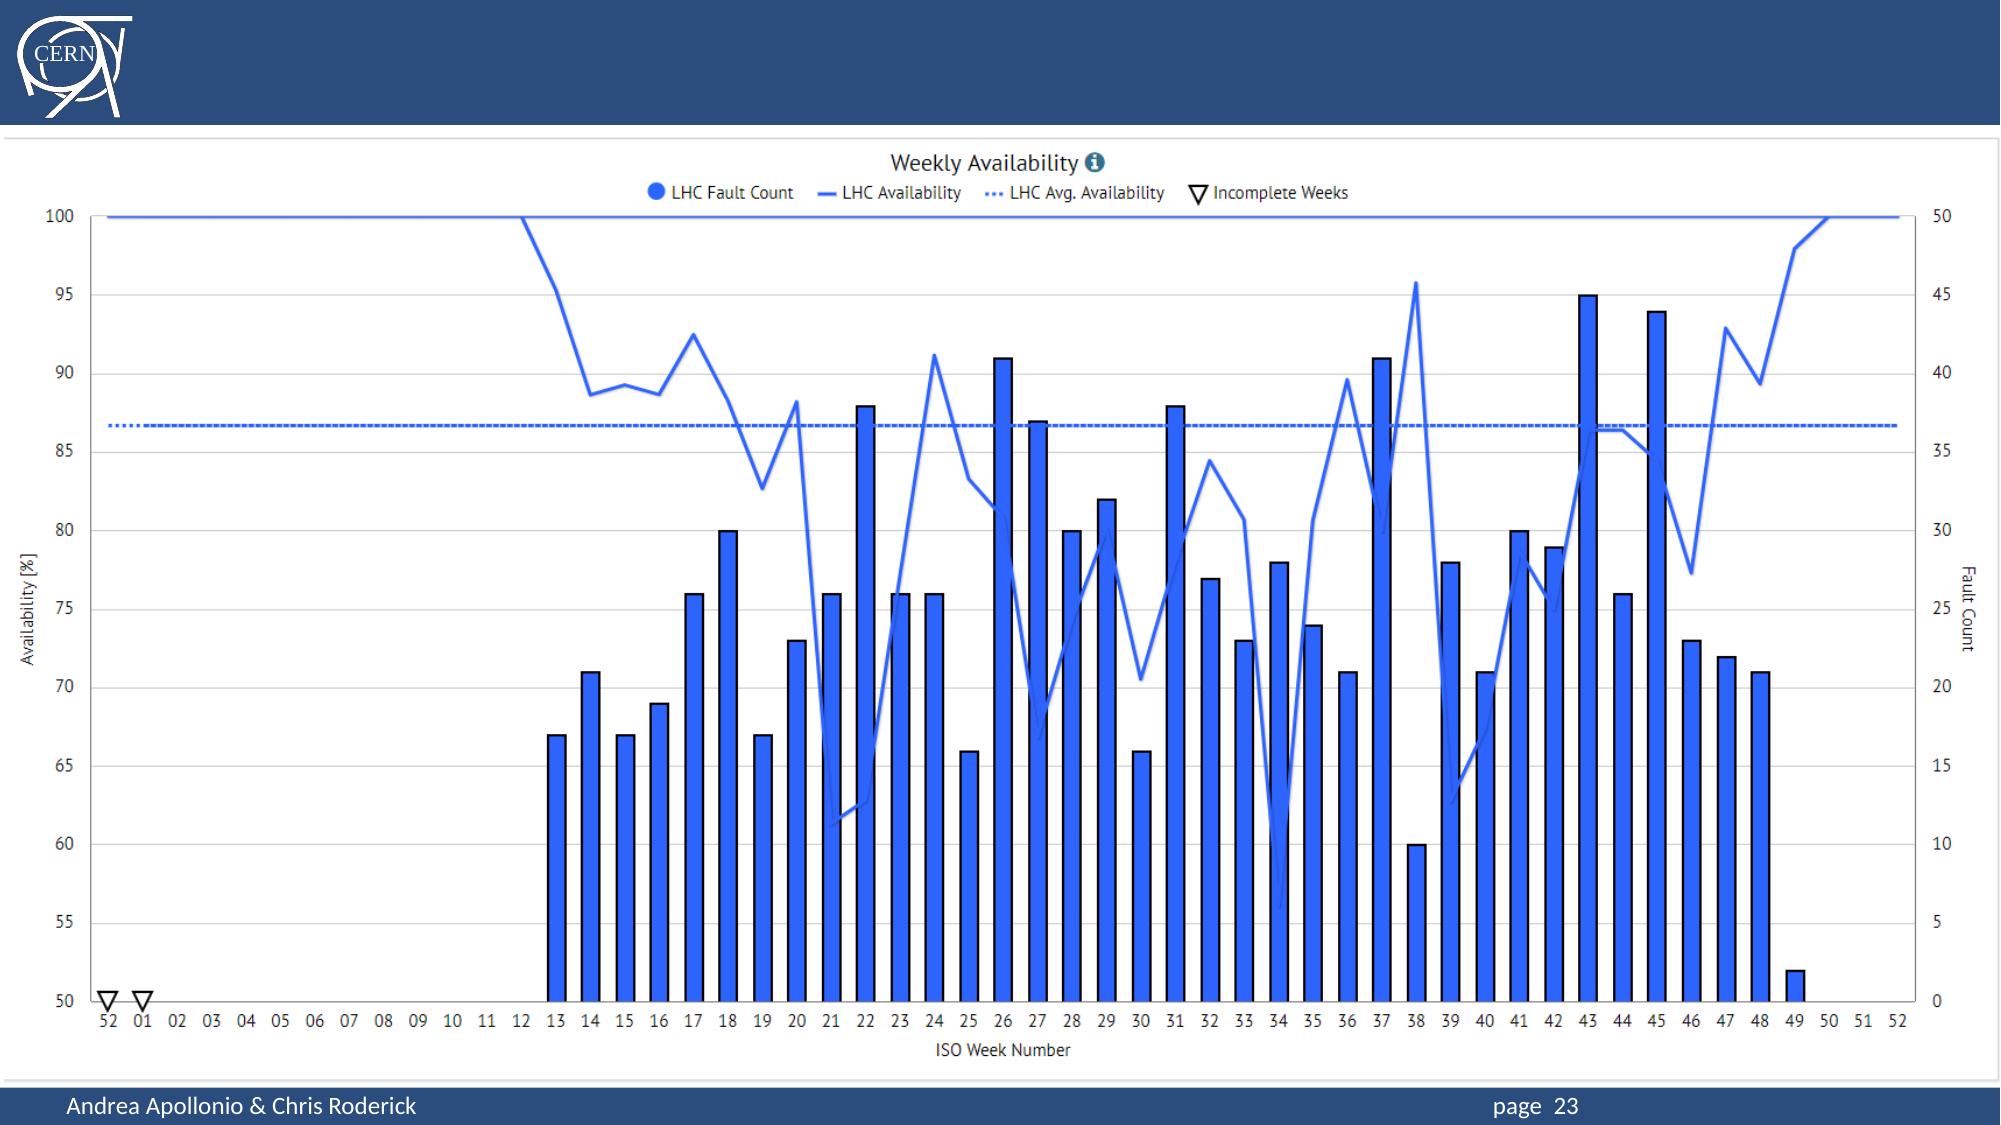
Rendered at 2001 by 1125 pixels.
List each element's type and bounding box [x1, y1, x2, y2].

picture [3, 136, 2000, 1083]
